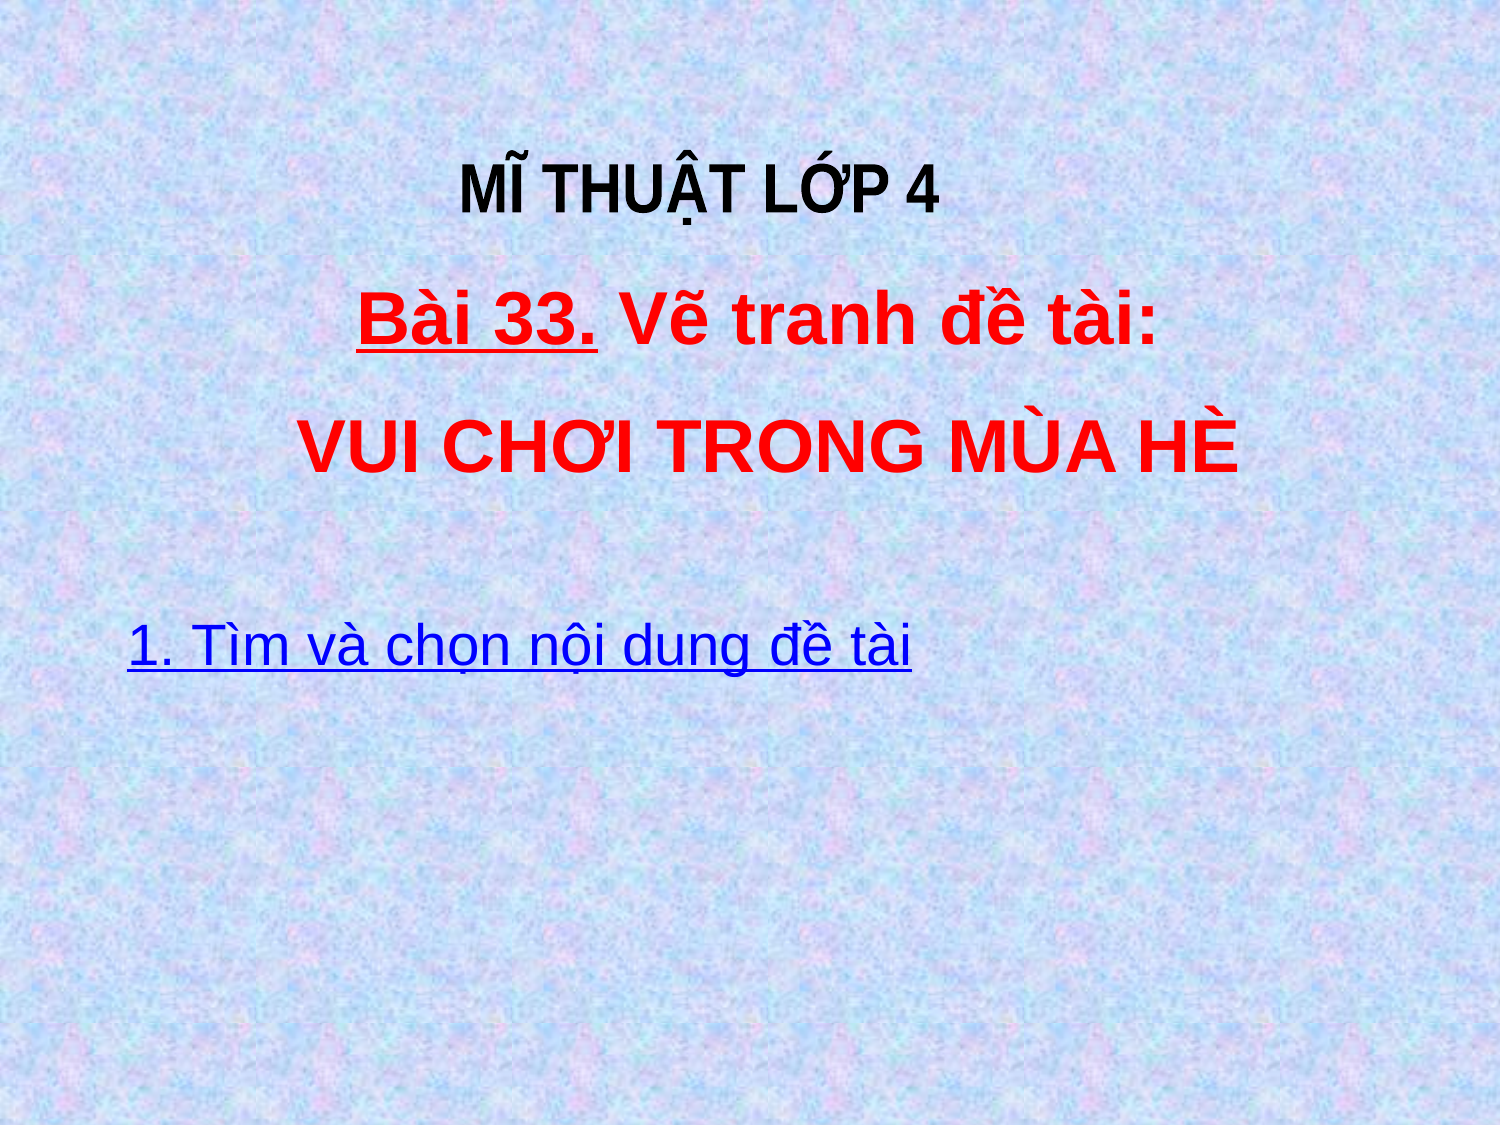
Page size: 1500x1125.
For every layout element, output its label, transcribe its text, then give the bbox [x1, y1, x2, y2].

text_box 1. Tìm và chọn nội dung đề tài [112, 600, 975, 685]
picture [0, 0, 1500, 1125]
text_box Bài 33. Vẽ tranh đề tài: VUI CHƠI TRONG MÙA HÈ [150, 262, 1388, 495]
